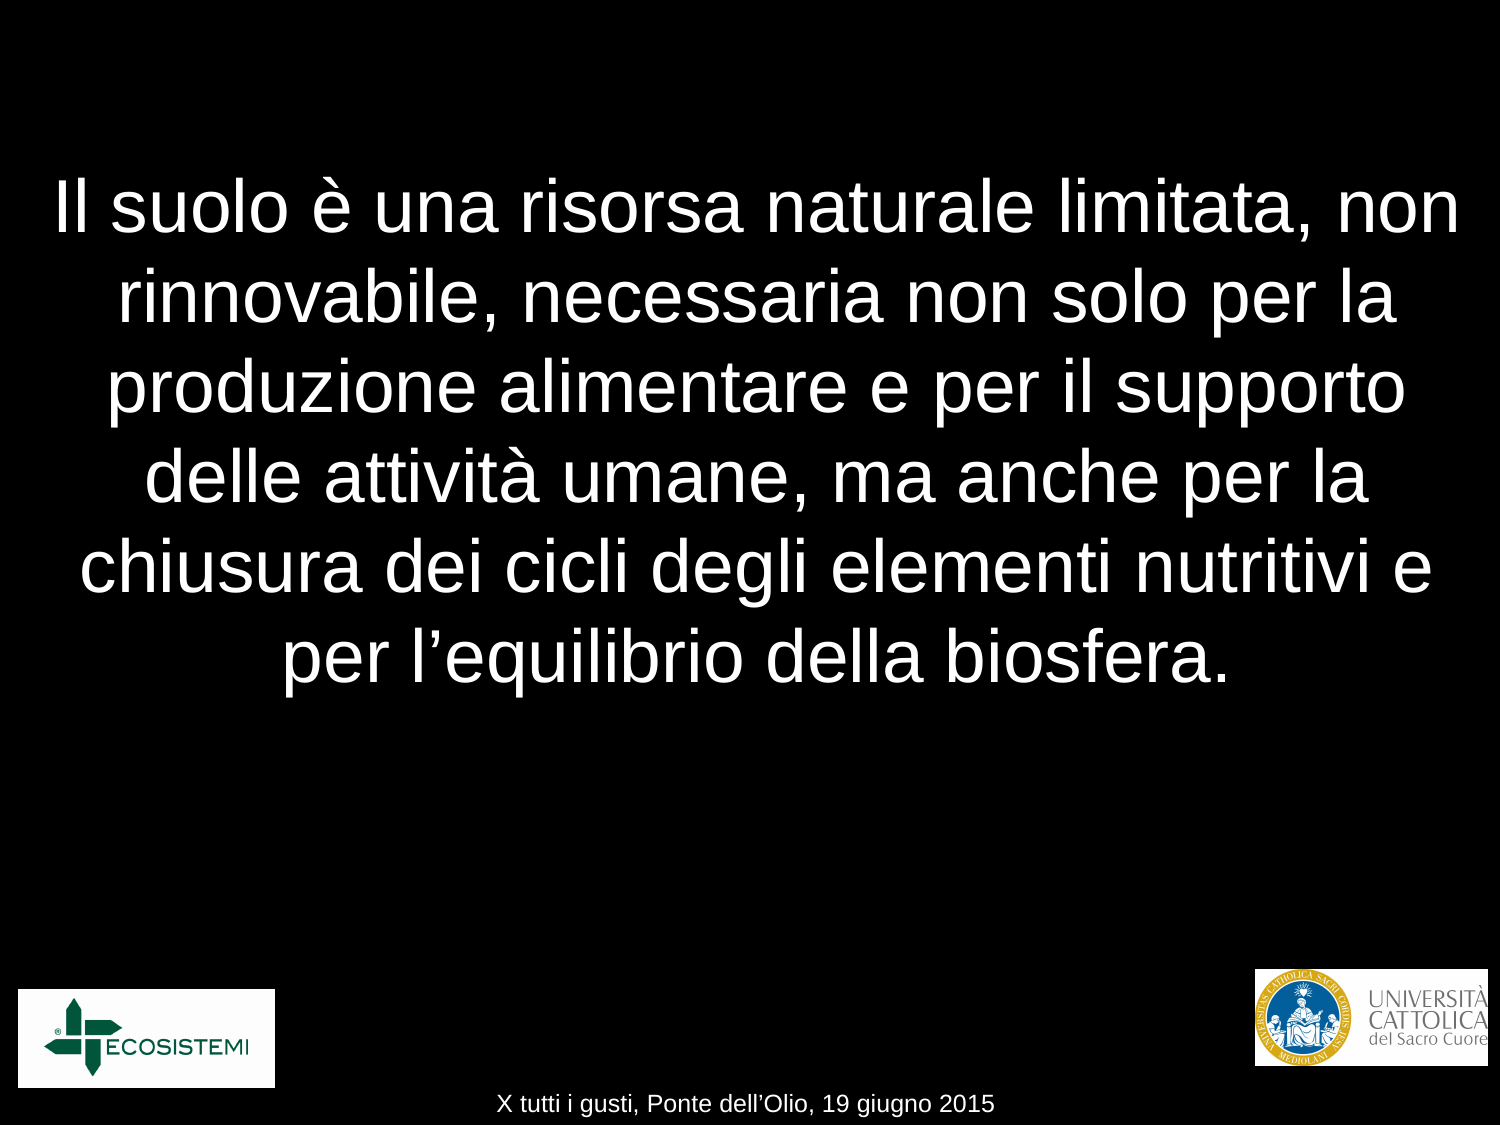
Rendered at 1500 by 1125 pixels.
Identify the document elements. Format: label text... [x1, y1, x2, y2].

picture [18, 988, 276, 1088]
picture [1255, 969, 1488, 1067]
text_box X tutti i gusti, Ponte dell’Olio, 19 giugno 2015 [0, 1080, 1500, 1125]
text_box Il suolo è una risorsa naturale limitata, non rinnovabile, necessaria non solo per la produzione alimentare e per il supporto delle attività umane, ma anche per la chiusura dei cicli degli elementi nutritivi e per l’equilibrio della biosfera. [27, 150, 1488, 705]
